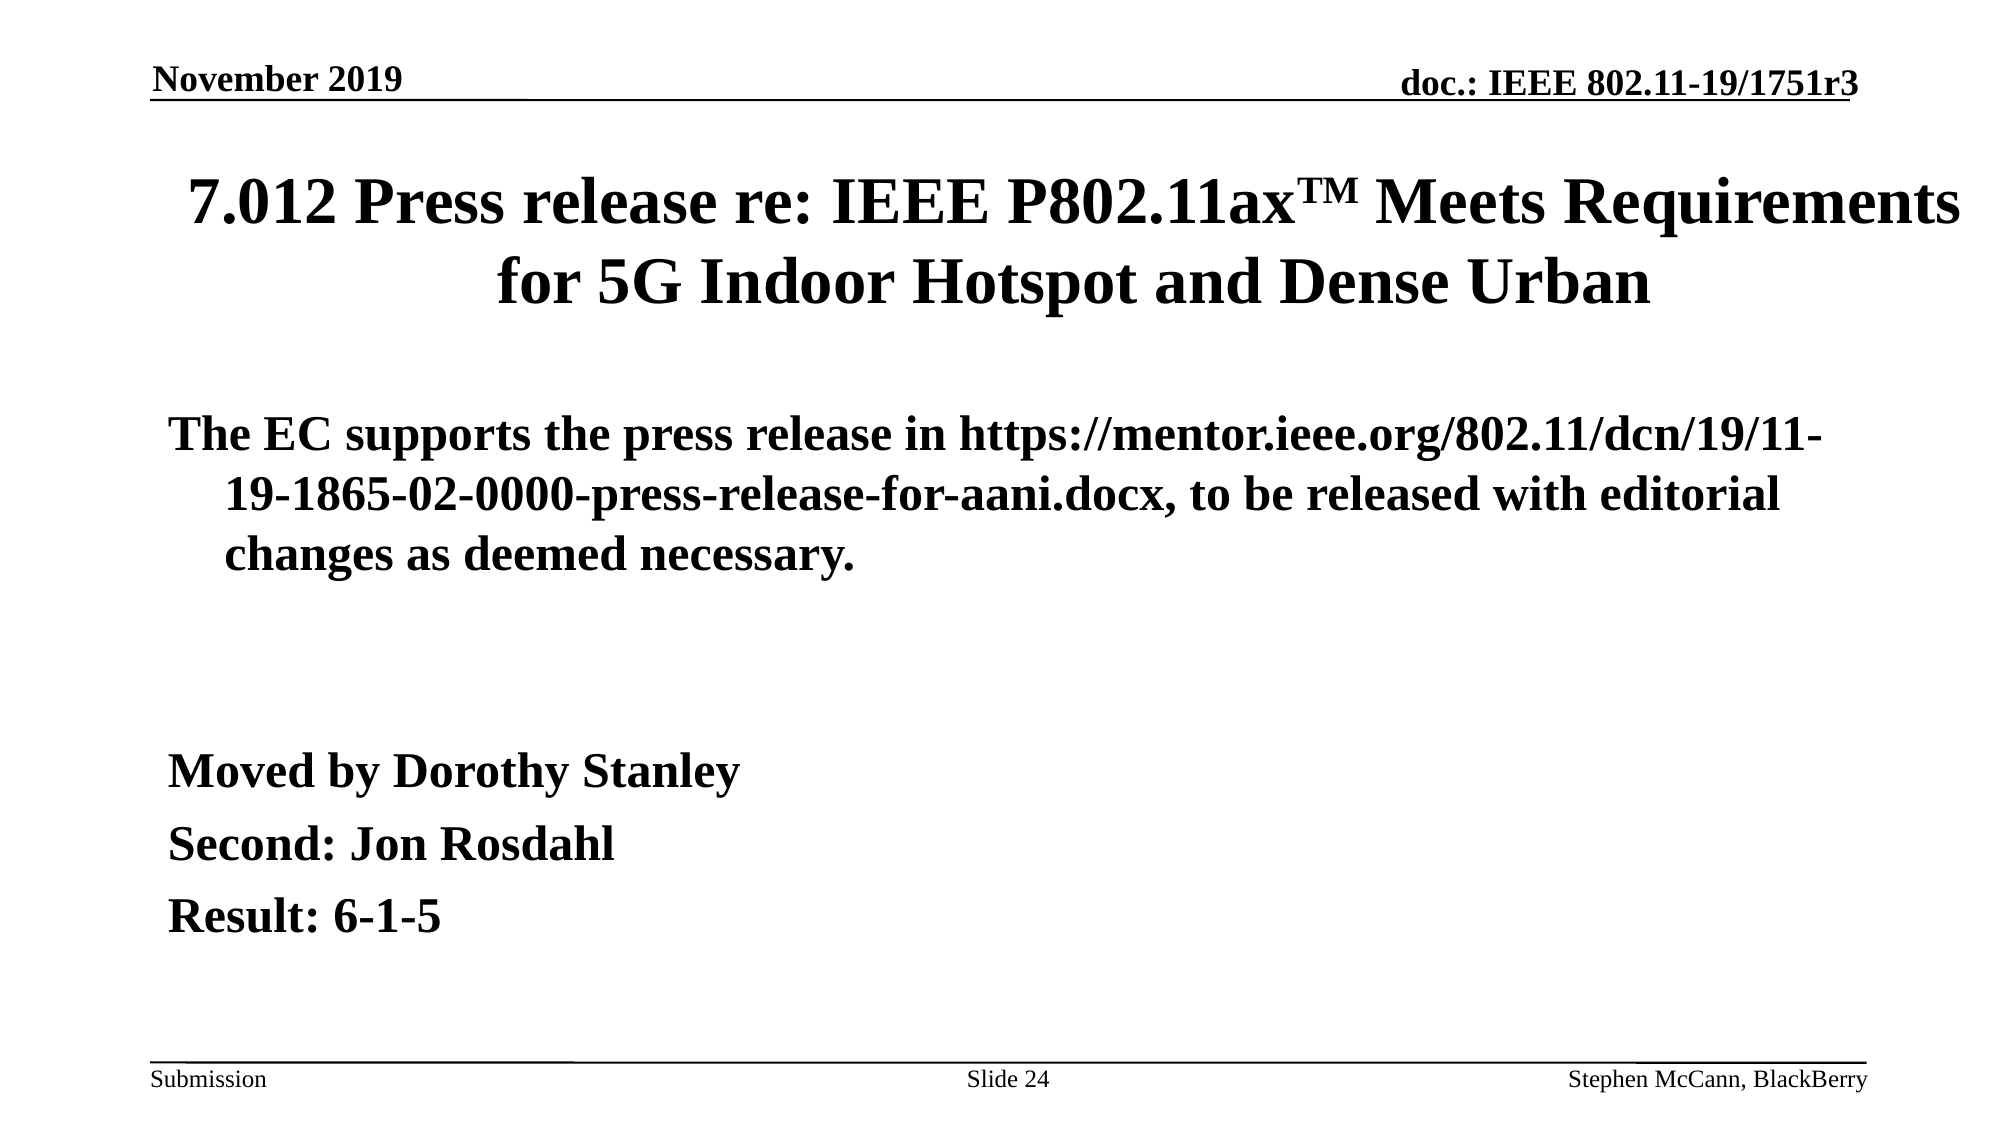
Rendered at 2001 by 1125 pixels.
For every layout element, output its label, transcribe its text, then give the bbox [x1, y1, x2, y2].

slide_number Slide 24 [950, 1061, 1067, 1123]
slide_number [152, 54, 563, 100]
footer Stephen McCann, BlackBerry [1171, 1061, 1869, 1093]
list The EC supports the press release in https://mentor.ieee.org/802.11/dcn/19/11-19-1865-02-0000-press-release-for-aani.docx, to be released with editorial changes as deemed necessary. Moved by Dorothy Stanley Second: Jon Rosdahl Result: 6-1-5 [152, 392, 1853, 1035]
title 7.012 Press release re: IEEE P802.11axTM Meets Requirements for 5G Indoor Hotspot and Dense Urban [149, 149, 2000, 325]
